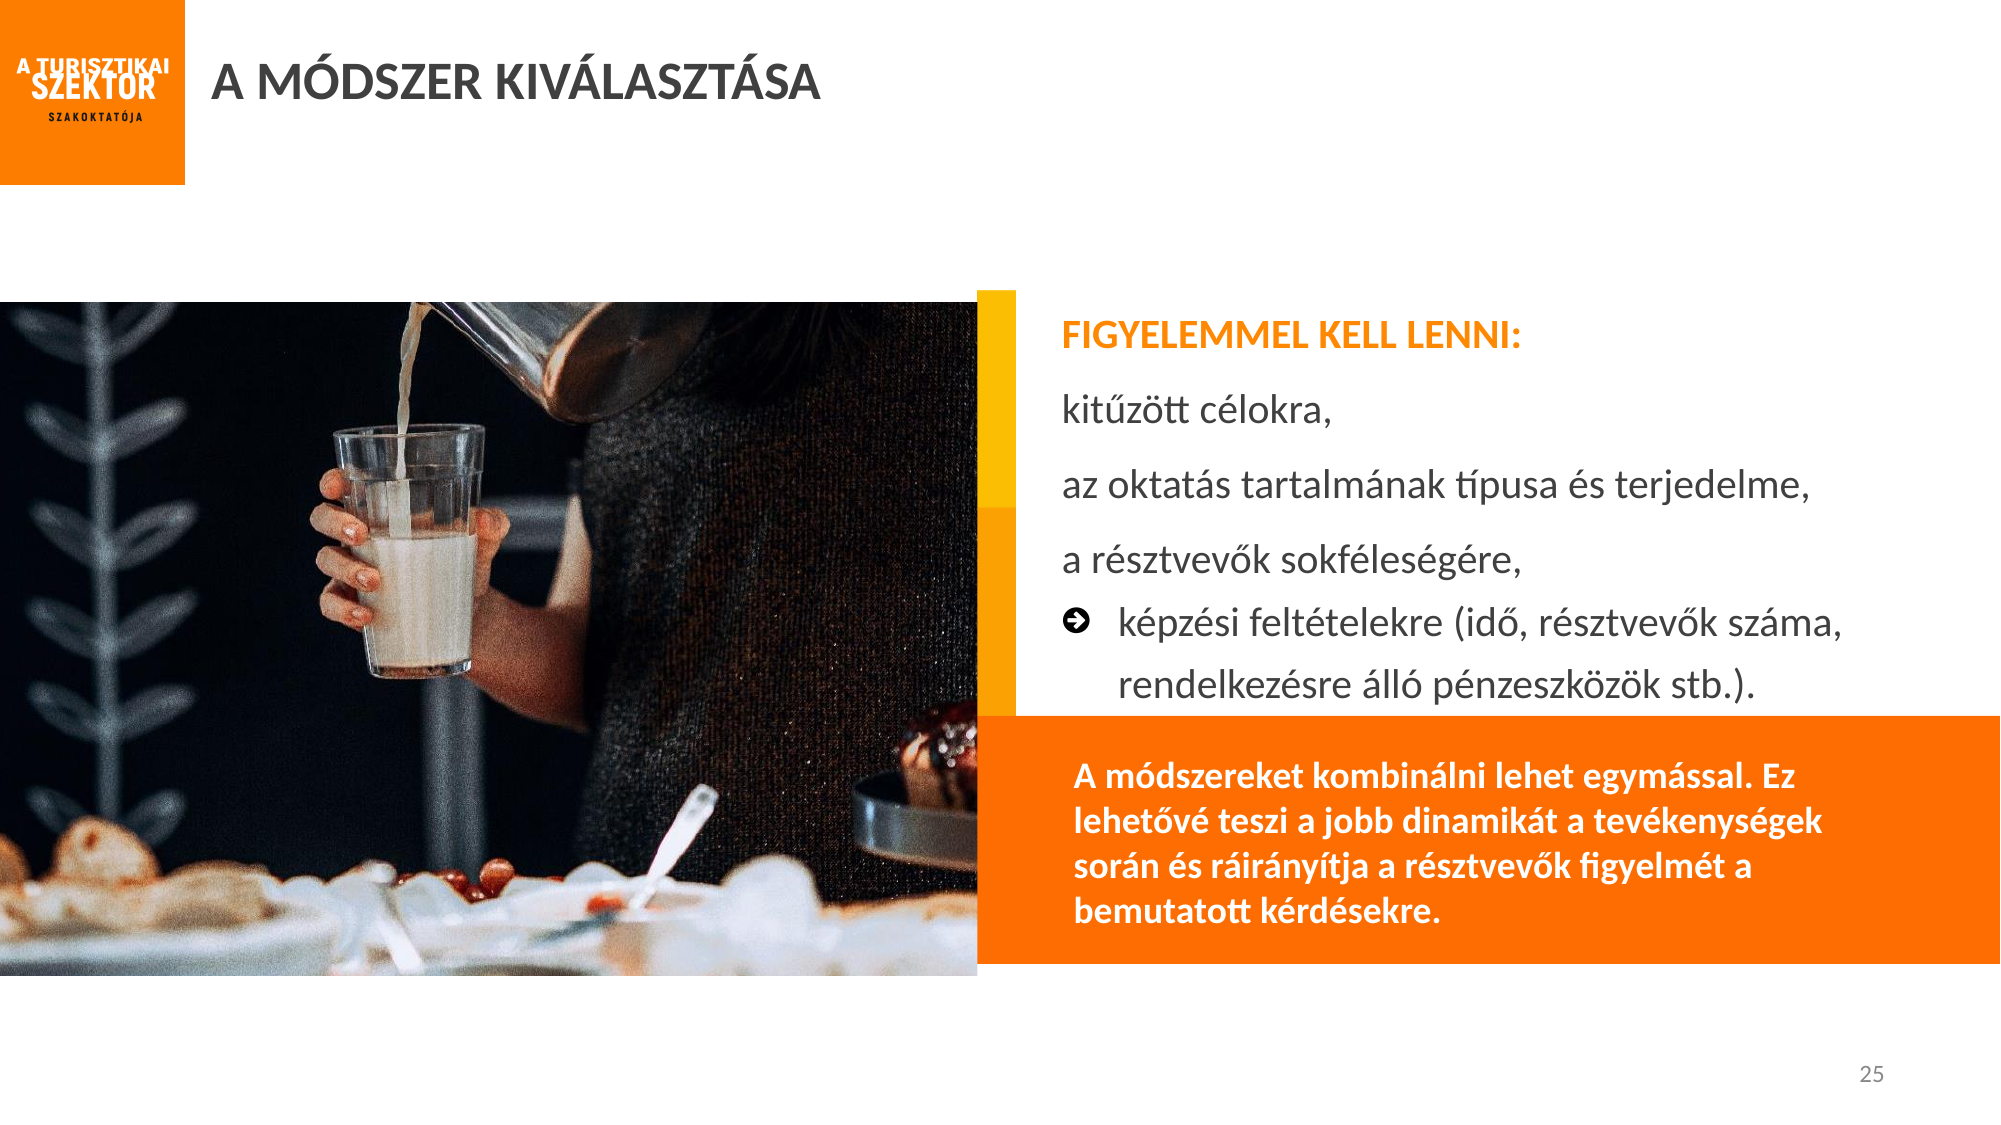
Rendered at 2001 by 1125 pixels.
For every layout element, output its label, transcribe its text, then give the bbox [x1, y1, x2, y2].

picture [0, 0, 185, 185]
text_box A módszereket kombinálni lehet egymással. Ez lehetővé teszi a jobb dinamikát a tevékenységek során és ráirányítja a résztvevők figyelmét a bemutatott kérdésekre. [1058, 743, 1886, 984]
text_box FIGYELEMMEL KELL LENNI: kitűzött célokra, az oktatás tartalmának típusa és terjedelme, a résztvevők sokféleségére, képzési feltételekre (idő, résztvevők száma, rendelkezésre álló pénzeszközök stb.). [1047, 274, 1958, 715]
text_box A MÓDSZER KIVÁLASZTÁSA [196, 30, 1591, 124]
slide_number 25 [1433, 1042, 1900, 1103]
picture [1061, 605, 1092, 635]
picture [0, 290, 1017, 977]
text_box [982, 714, 2000, 966]
